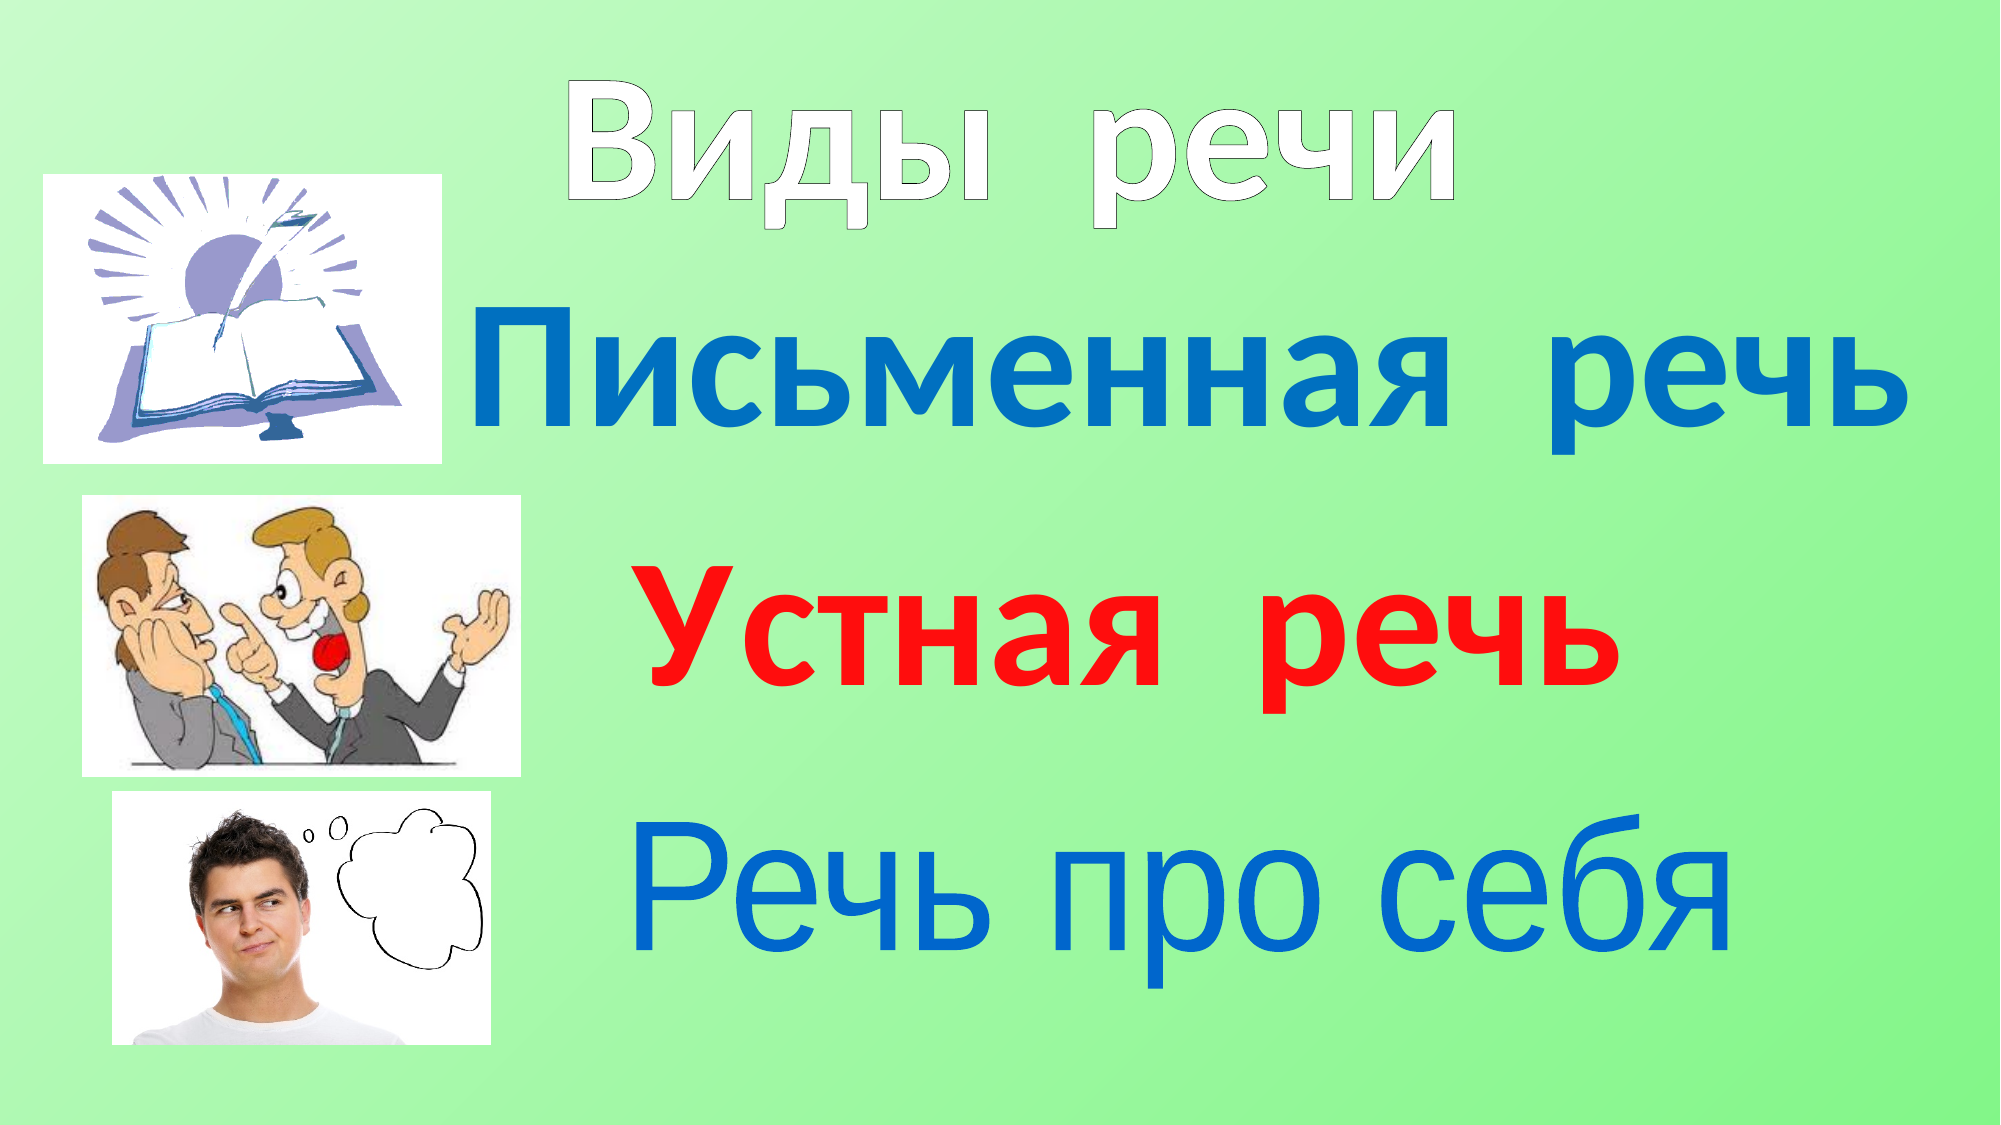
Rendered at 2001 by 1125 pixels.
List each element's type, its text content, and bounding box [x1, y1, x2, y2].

text_box исьменная речь [570, 235, 1968, 471]
text_box стная речь [725, 495, 1671, 730]
text_box Виды речи [543, 8, 1481, 244]
text_box У [617, 495, 725, 730]
picture [43, 174, 442, 465]
text_box П [450, 235, 570, 471]
picture [112, 791, 491, 1045]
picture [82, 495, 521, 777]
